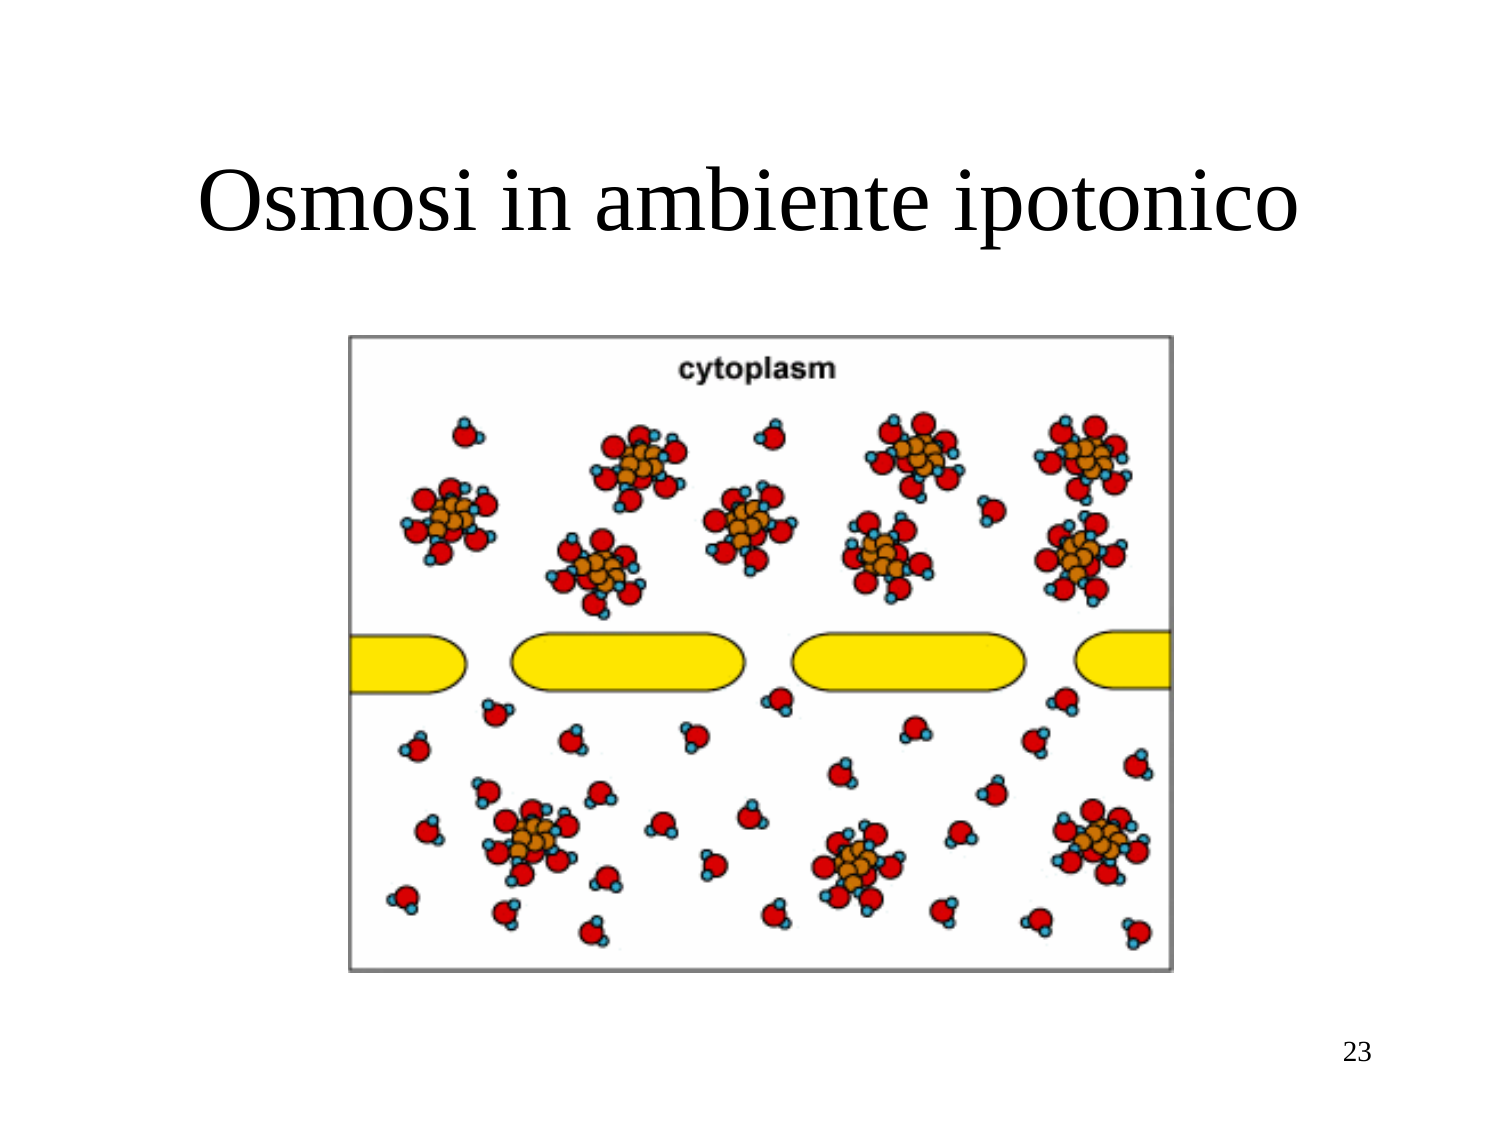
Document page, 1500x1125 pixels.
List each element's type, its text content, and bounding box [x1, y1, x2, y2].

title Osmosi in ambiente ipotonico [112, 99, 1388, 288]
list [348, 335, 1175, 973]
slide_number 23 [1074, 1024, 1388, 1101]
